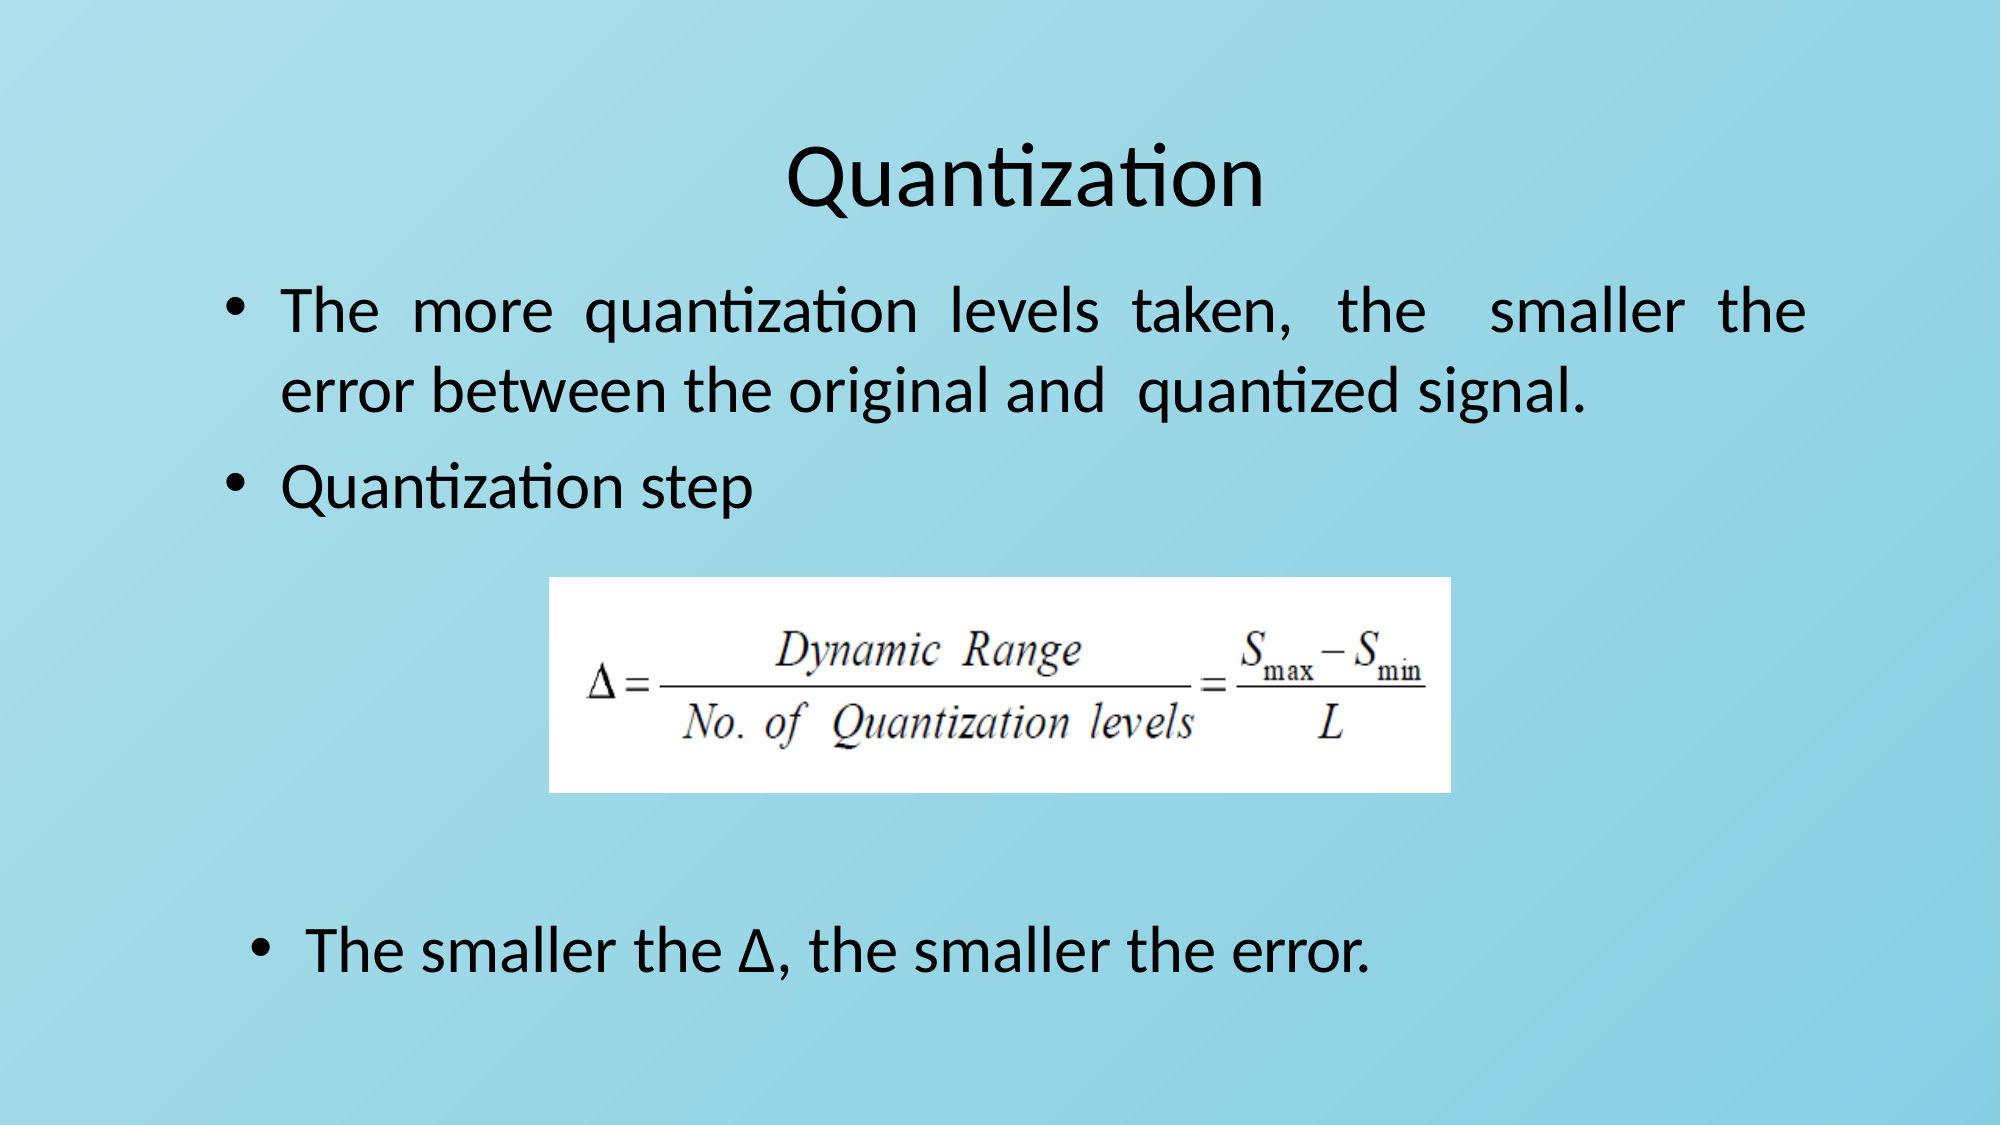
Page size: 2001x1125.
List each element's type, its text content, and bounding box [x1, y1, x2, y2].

picture [549, 577, 1451, 793]
title Quantization [387, 73, 1663, 263]
text_box The smaller the Δ, the smaller the error. [247, 903, 1876, 986]
text_box The more quantization levels taken, the smaller the error between the original and quantized signal. Quantization step [221, 263, 1809, 618]
